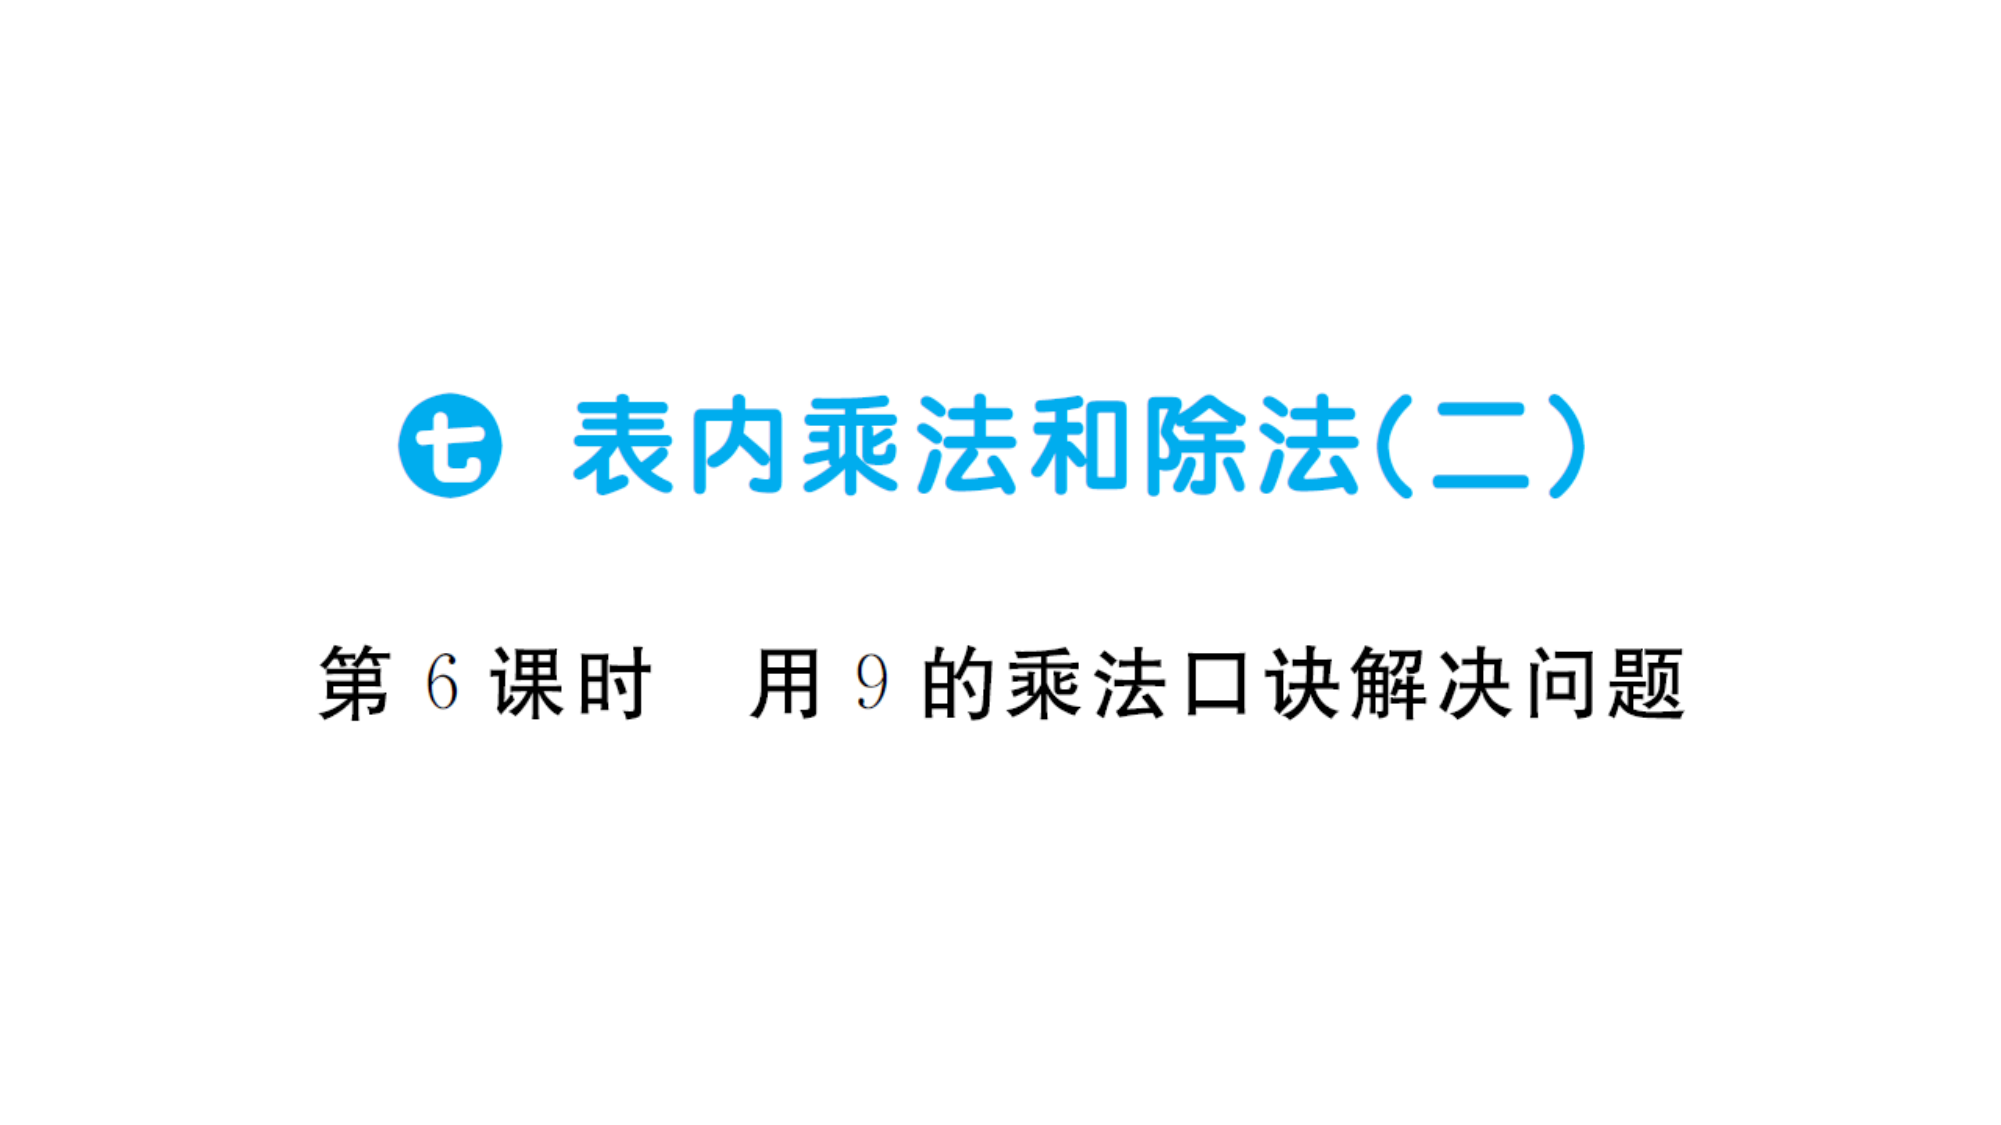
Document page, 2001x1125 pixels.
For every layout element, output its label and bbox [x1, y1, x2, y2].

picture [306, 608, 1693, 740]
picture [389, 377, 1610, 516]
